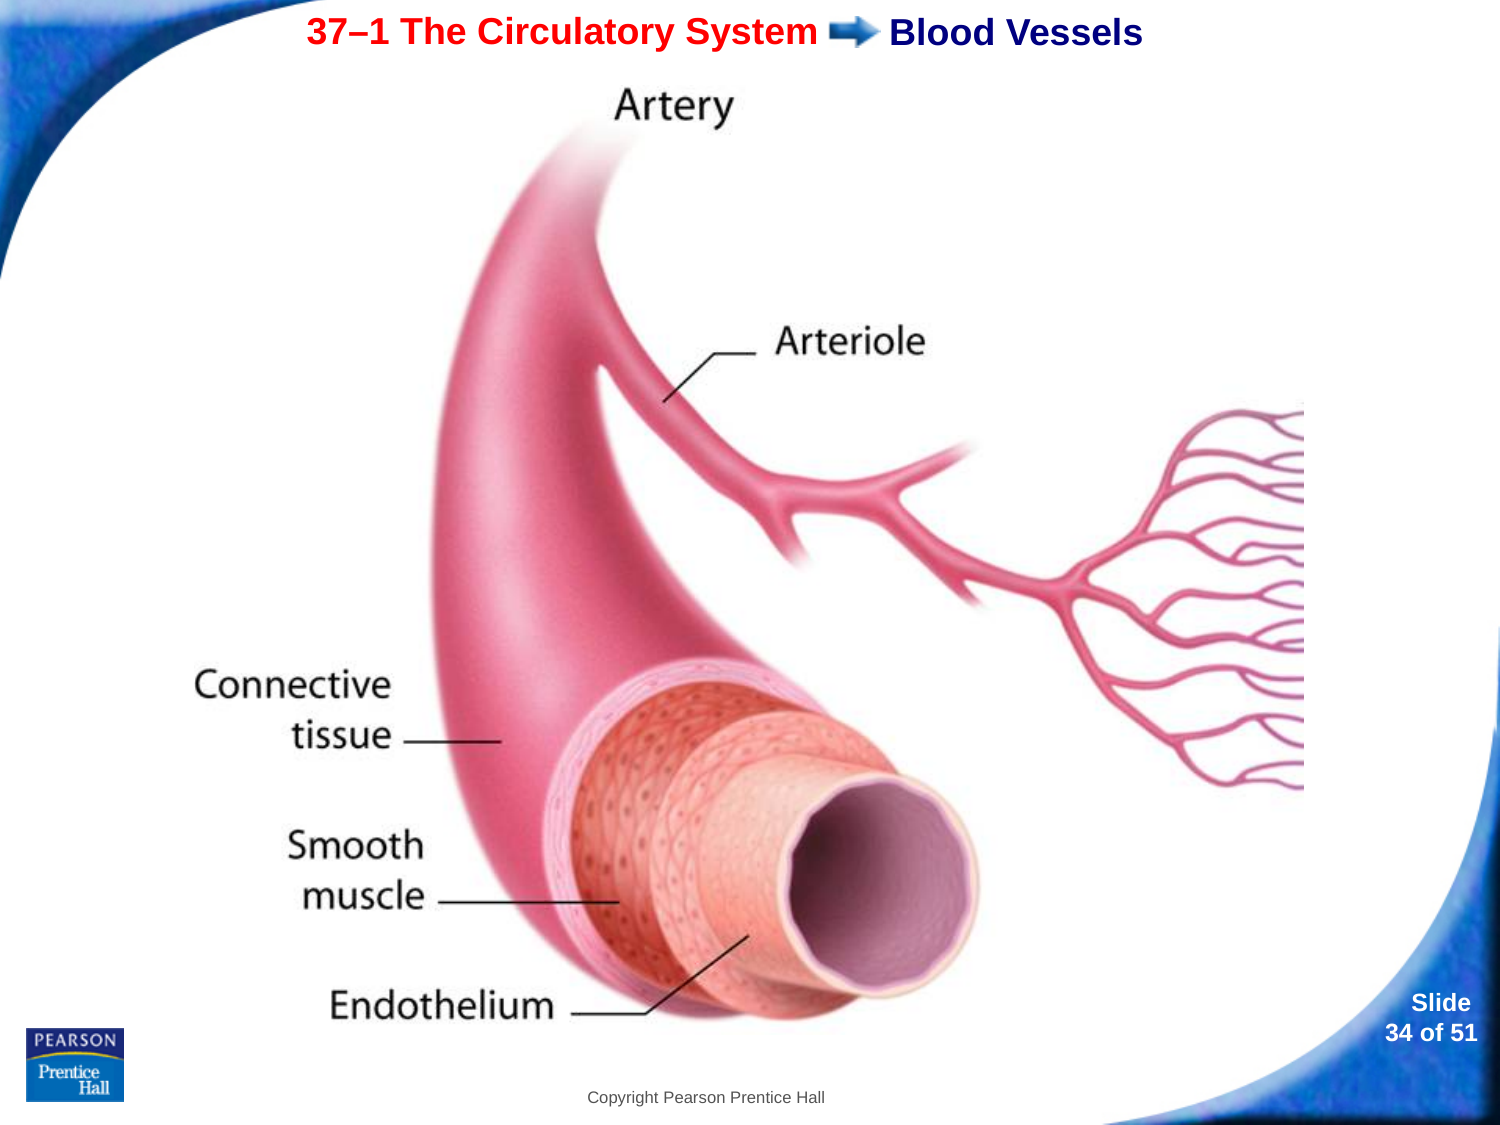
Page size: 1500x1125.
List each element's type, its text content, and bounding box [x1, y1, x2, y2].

title Blood Vessels [873, 0, 1500, 76]
footer Copyright Pearson Prentice Hall [468, 1078, 945, 1105]
picture [0, 0, 1500, 1125]
